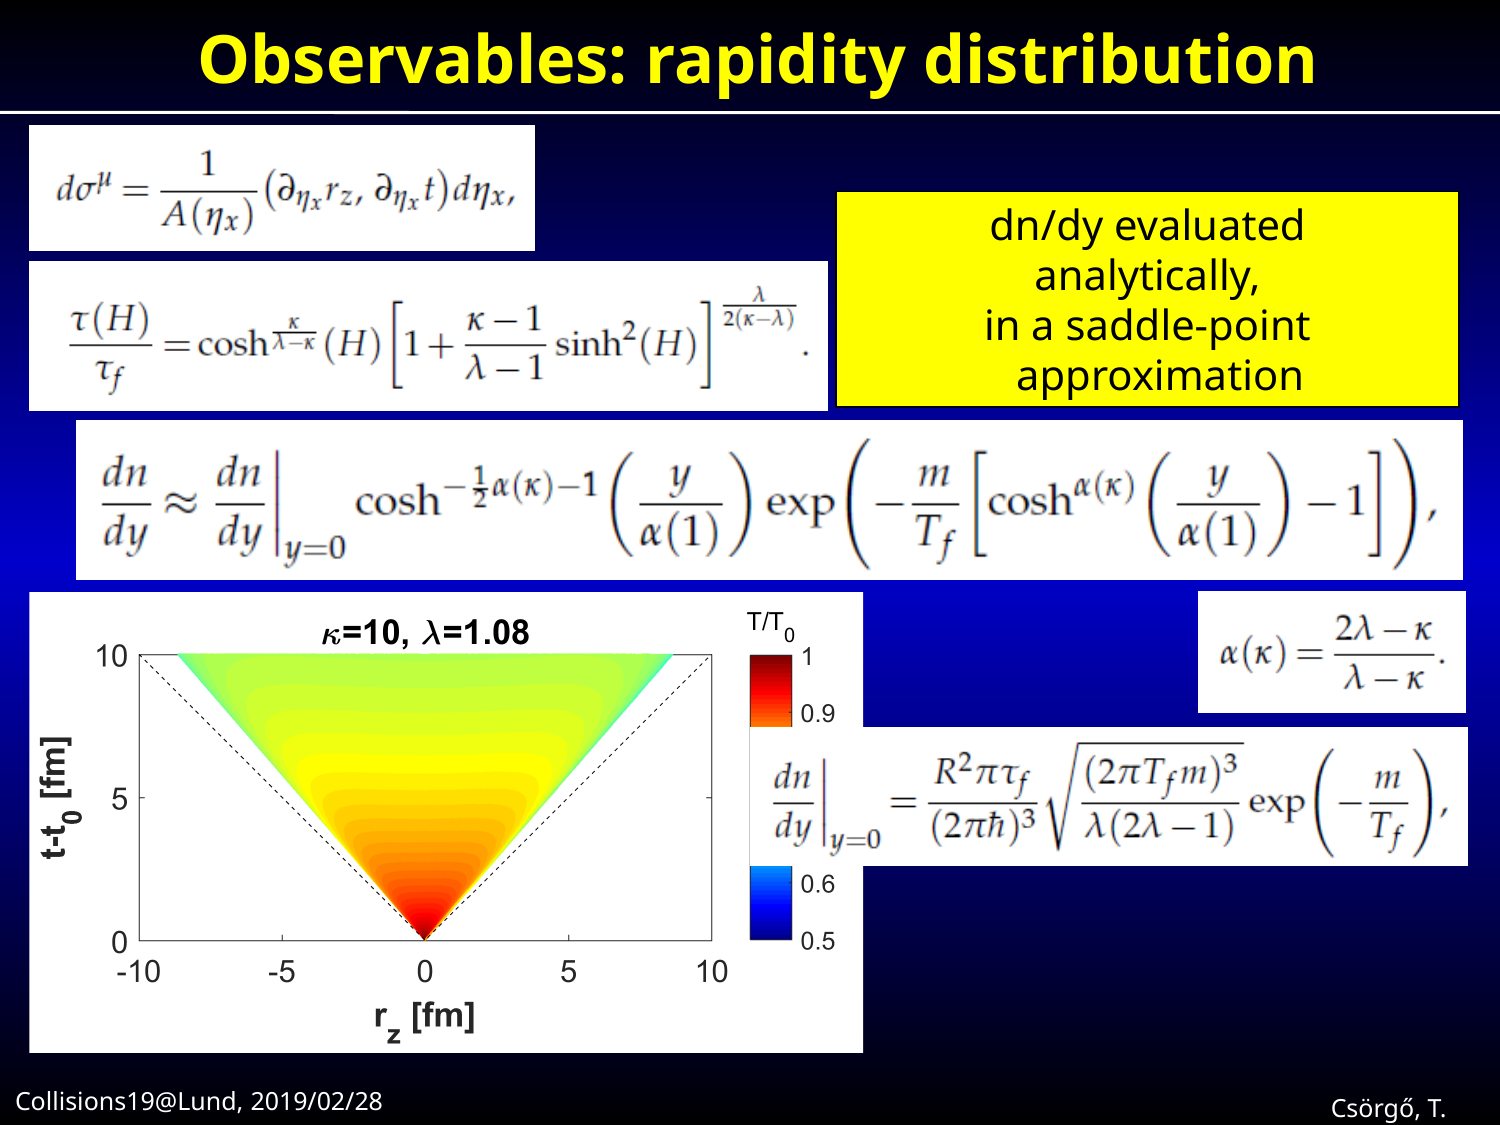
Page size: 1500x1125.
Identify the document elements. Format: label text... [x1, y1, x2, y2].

text_box dn/dy evaluated analytically, in a saddle-point approximation [836, 191, 1459, 407]
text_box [0, 0, 1500, 113]
picture [1198, 591, 1467, 713]
picture [29, 591, 1468, 1053]
picture [76, 420, 1463, 580]
picture [29, 261, 829, 411]
picture [29, 125, 535, 251]
